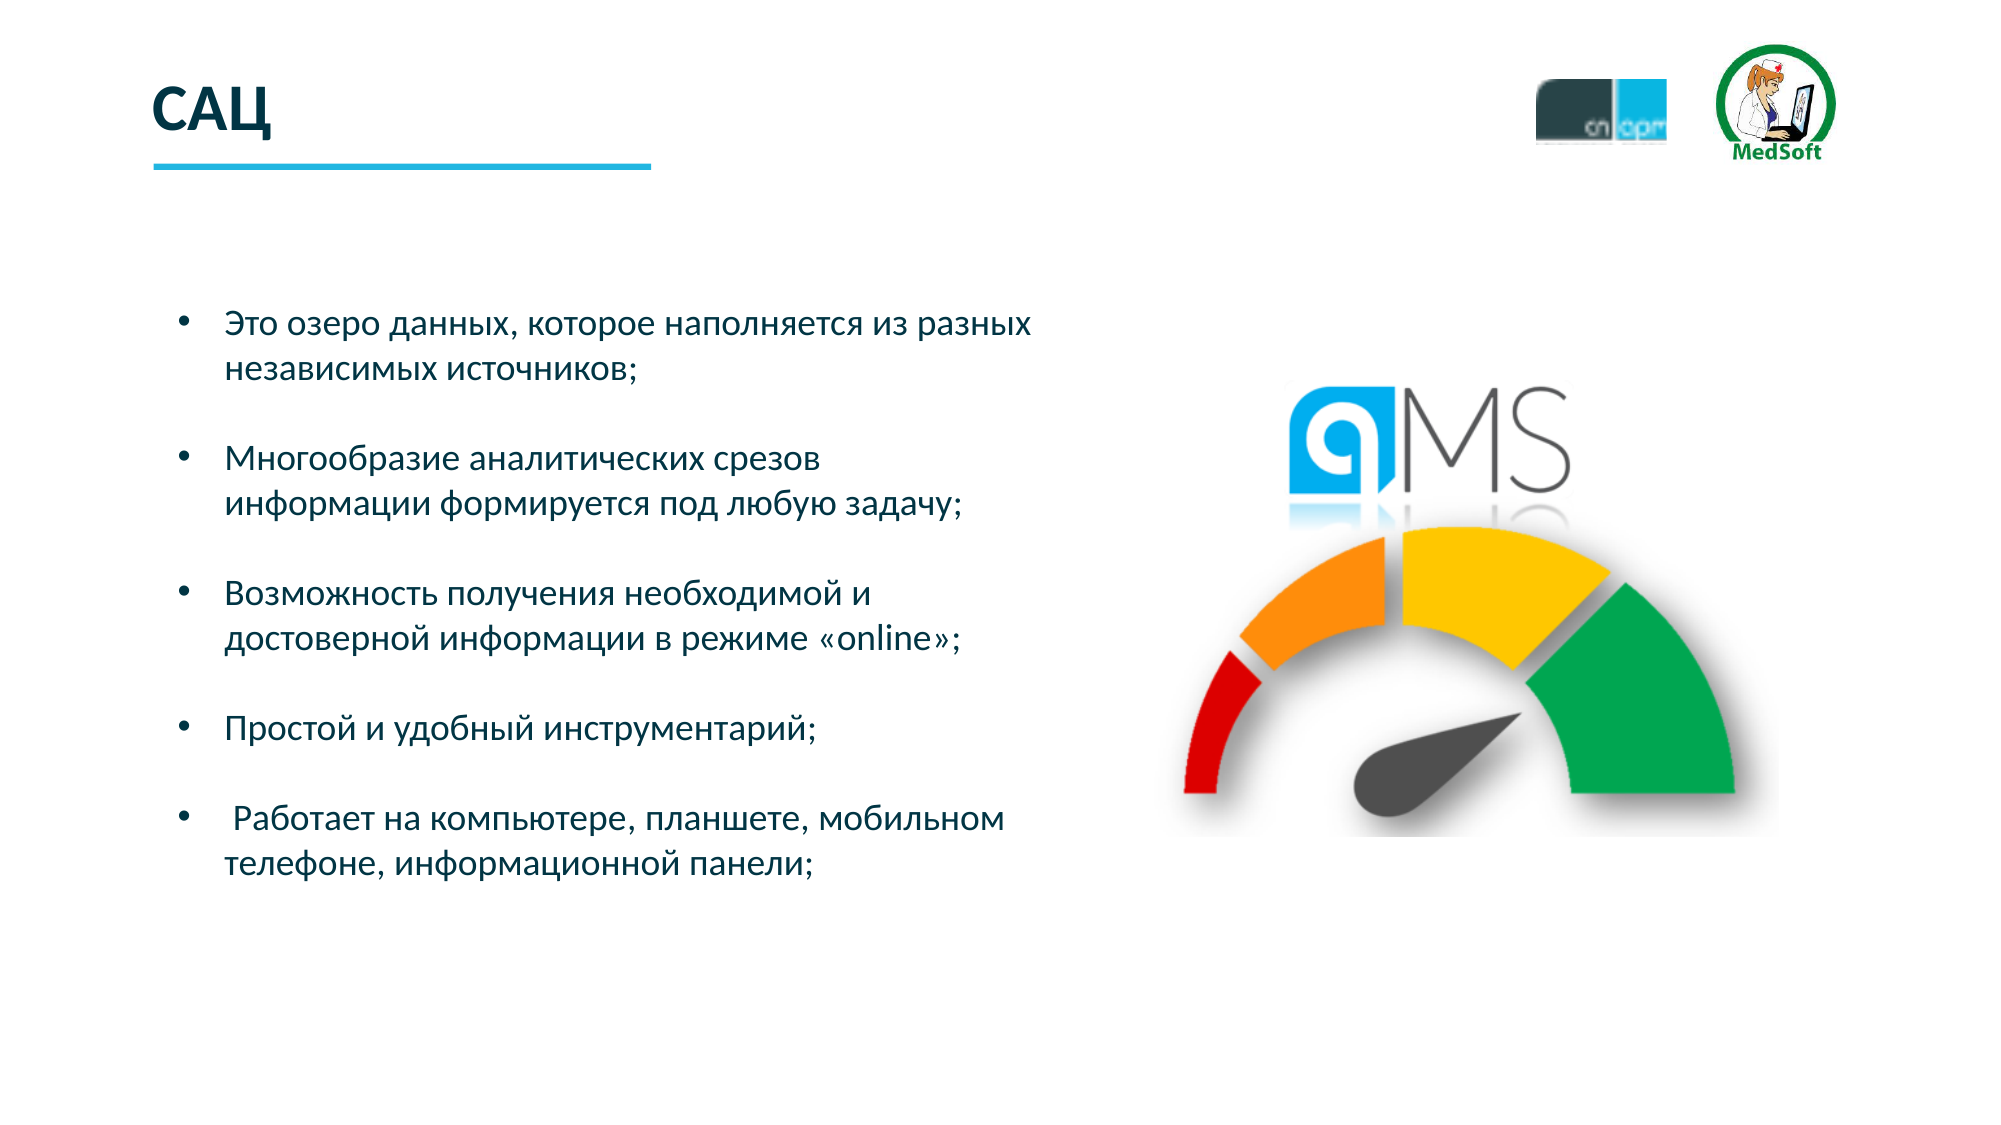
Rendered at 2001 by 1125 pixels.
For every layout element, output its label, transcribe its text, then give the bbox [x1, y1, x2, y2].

text_box Это озеро данных, которое наполняется из разных независимых источников; Многообразие аналитических срезов информации формируется под любую задачу; Возможность получения необходимой и достоверной информации в режиме «online»; Простой и удобный инструментарий; Работает на компьютере, планшете, мобильном телефоне, информационной панели; [106, 291, 1049, 891]
text_box [162, 24, 1888, 243]
title САЦ [137, 0, 1863, 218]
picture [1147, 348, 1779, 837]
text_box [153, 163, 652, 171]
